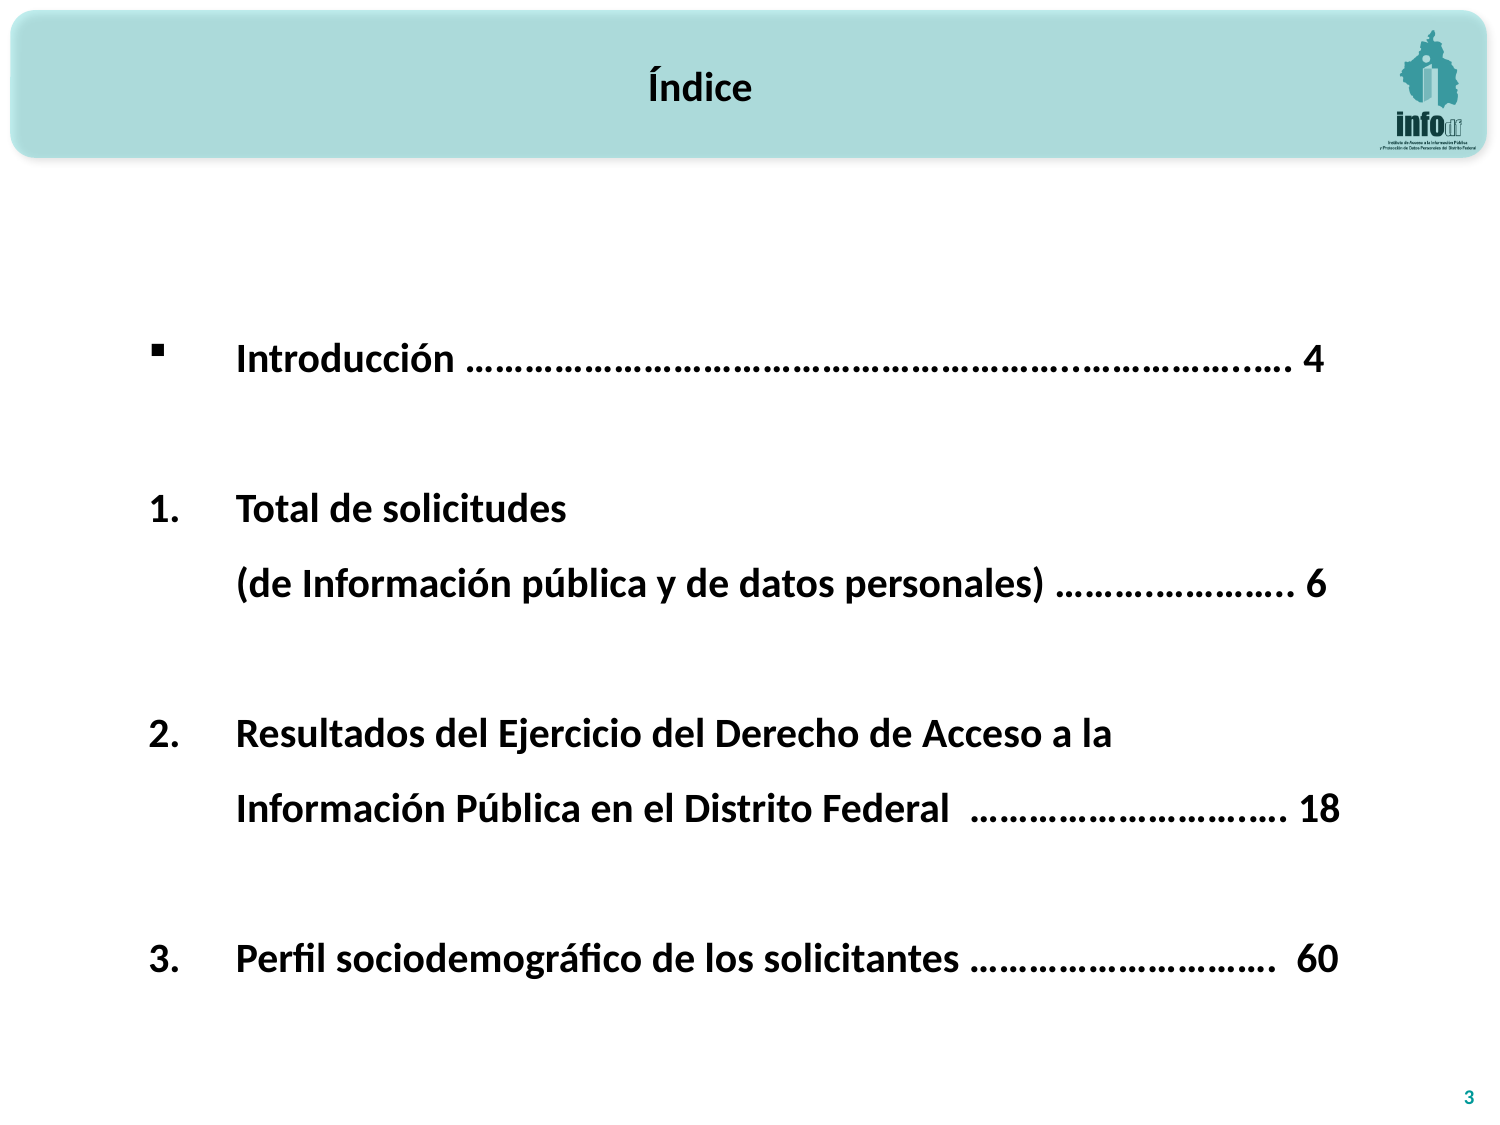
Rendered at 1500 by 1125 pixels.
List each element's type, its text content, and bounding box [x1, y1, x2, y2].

picture [1389, 28, 1480, 150]
text_box Índice [12, 13, 1389, 156]
slide_number 3 [1429, 1056, 1490, 1117]
text_box Introducción ……………………………………………………..……………..…. 4 Total de solicitudes (de Información pública y de datos personales) ……….………….. 6 Resultados del Ejercicio del Derecho de Acceso a la Información Pública en el Distrito Federal ……………………….…. 18 Perfil sociodemográfico de los solicitantes …………………………. 60 [133, 298, 1364, 988]
